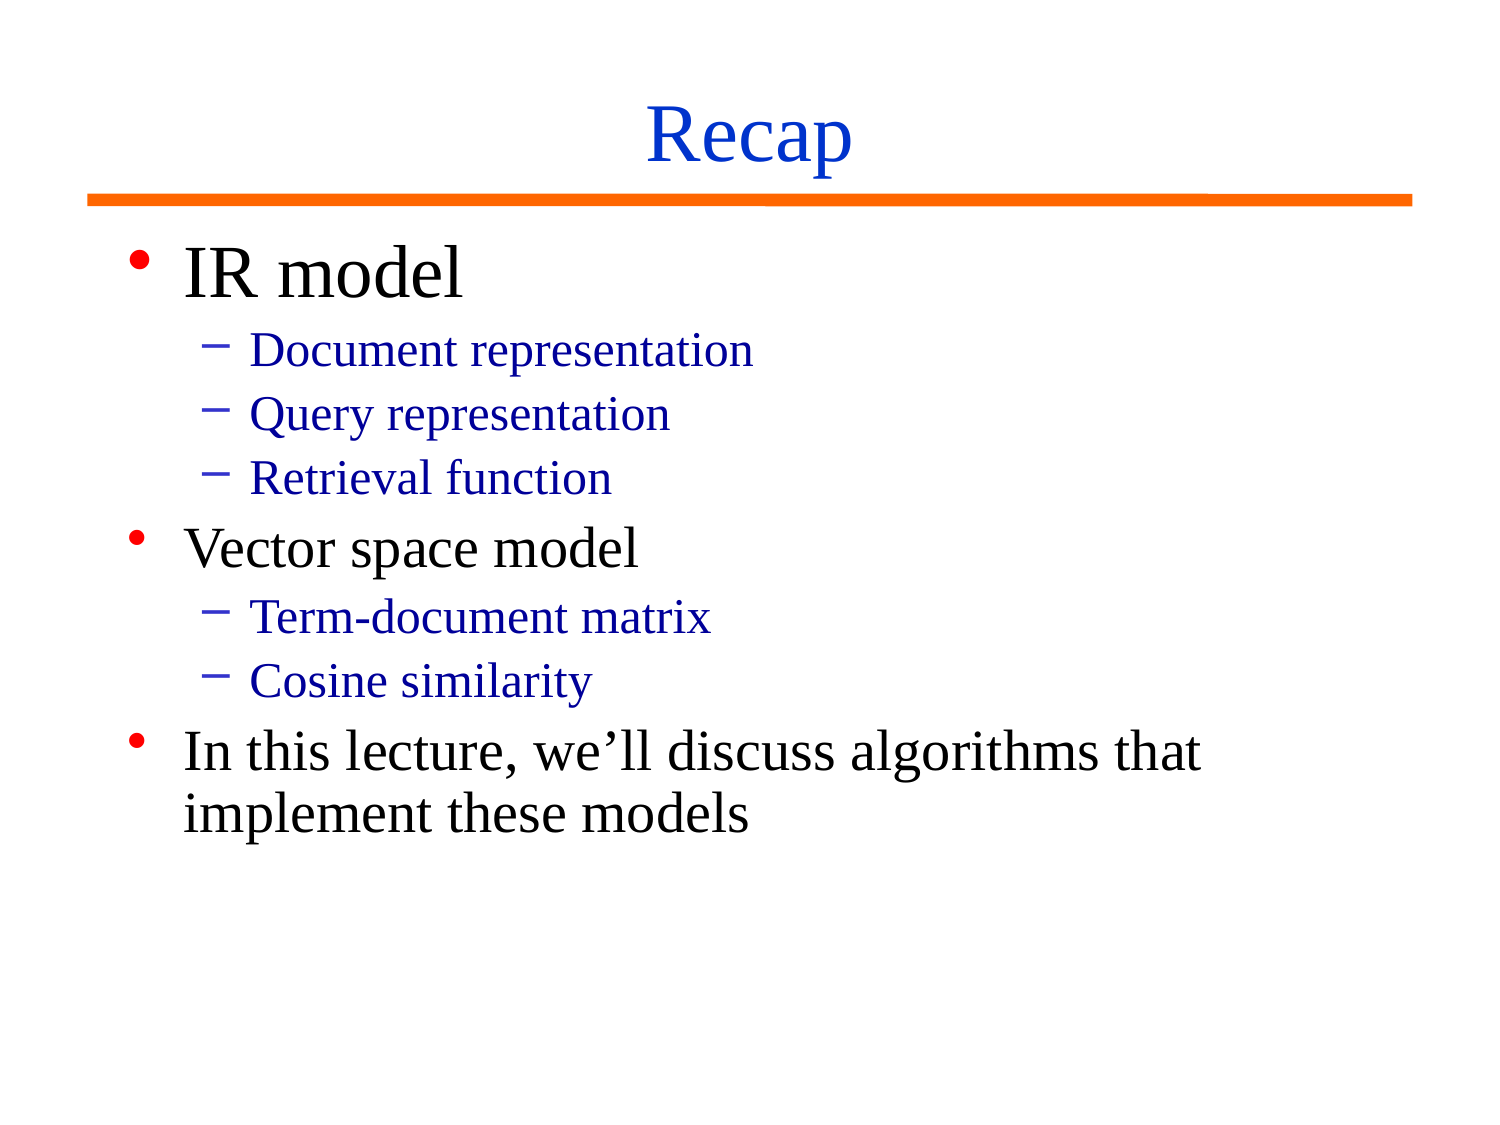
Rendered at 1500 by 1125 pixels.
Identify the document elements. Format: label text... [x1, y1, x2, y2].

list IR model Document representation Query representation Retrieval function Vector space model Term-document matrix Cosine similarity In this lecture, we’ll discuss algorithms that implement these models [112, 224, 1388, 995]
title Recap [112, 56, 1388, 201]
